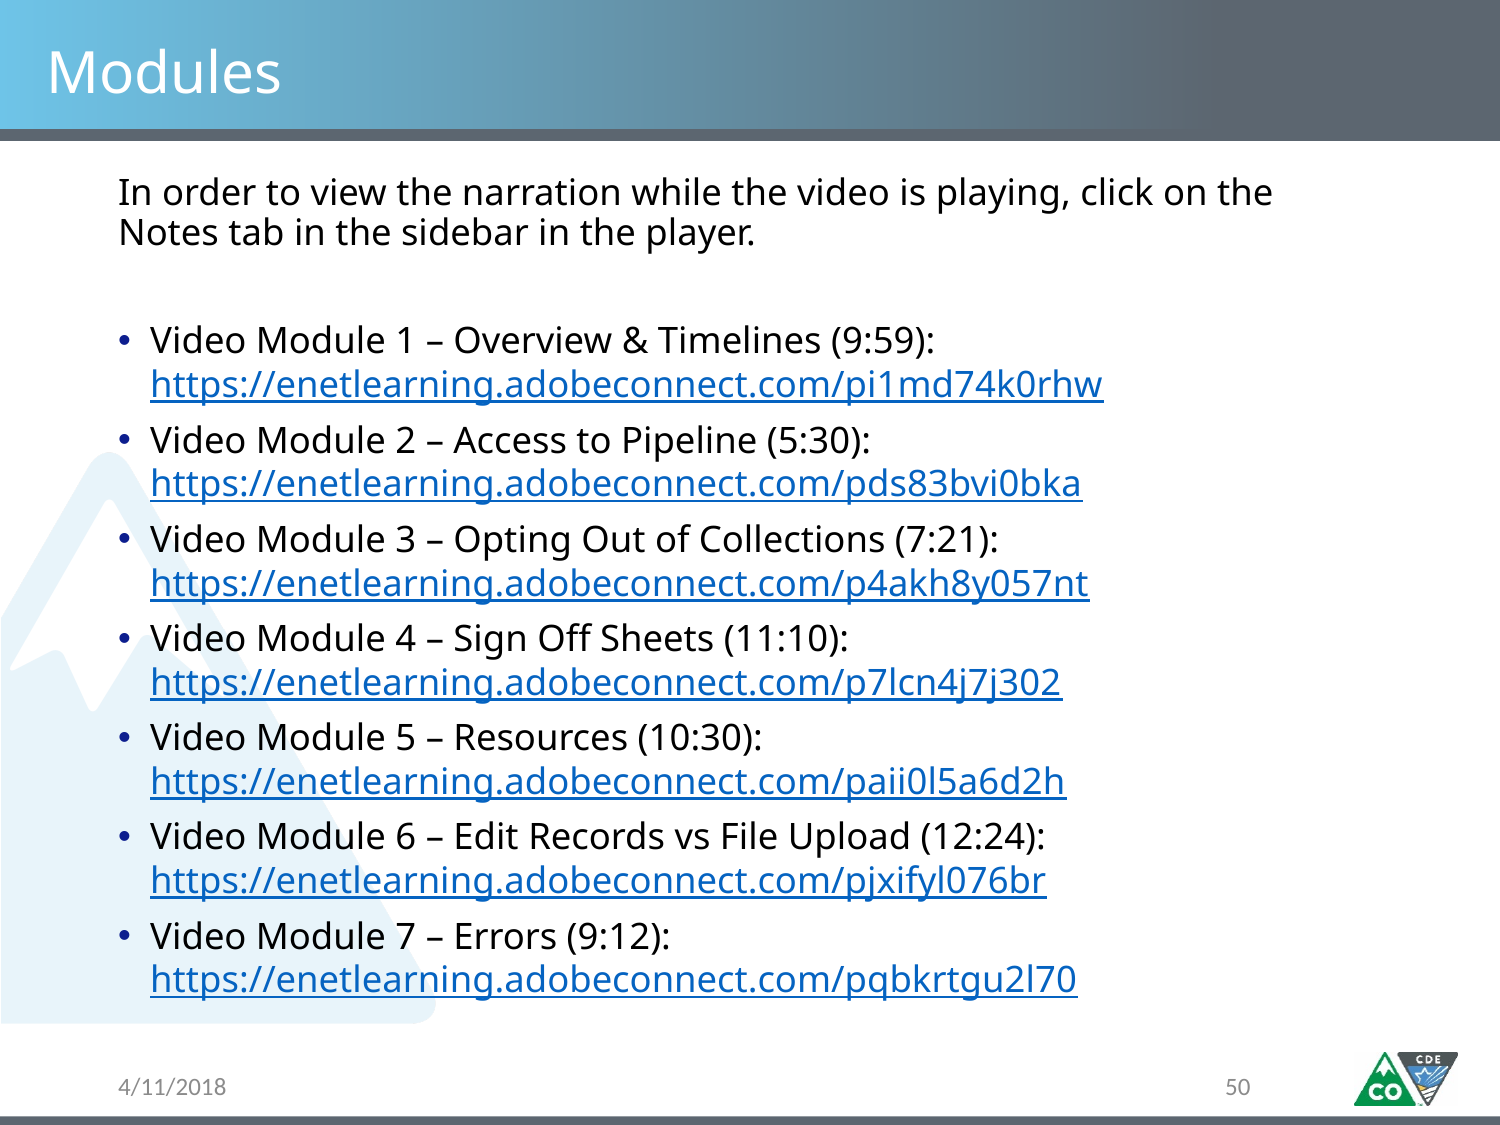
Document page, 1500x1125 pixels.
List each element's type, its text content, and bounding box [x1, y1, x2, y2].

title Modules [31, 31, 1326, 117]
picture [1354, 1052, 1458, 1106]
list In order to view the narration while the video is playing, click on the Notes tab in the sidebar in the player. Video Module 1 – Overview & Timelines (9:59): https://enetlearning.adobeconnect.com/pi1md74k0rhw Video Module 2 – Access to Pipeline (5:30): https://enetlearning.adobeconnect.com/pds83bvi0bka Video Module 3 – Opting Out of Collections (7:21): https://enetlearning.adobeconnect.com/p4akh8y057nt Video Module 4 – Sign Off Sheets (11:10): https://enetlearning.adobeconnect.com/p7lcn4j7j302 Video Module 5 – Resources (10:30): https://enetlearning.adobeconnect.com/paii0l5a6d2h Video Module 6 – Edit Records vs File Upload (12:24): https://enetlearning.adobeconnect.com/pjxifyl076br Video Module 7 – Errors (9:12): https://enetlearning.adobeconnect.com/pqbkrtgu2l70 [103, 166, 1397, 1024]
picture [1, 437, 445, 1042]
